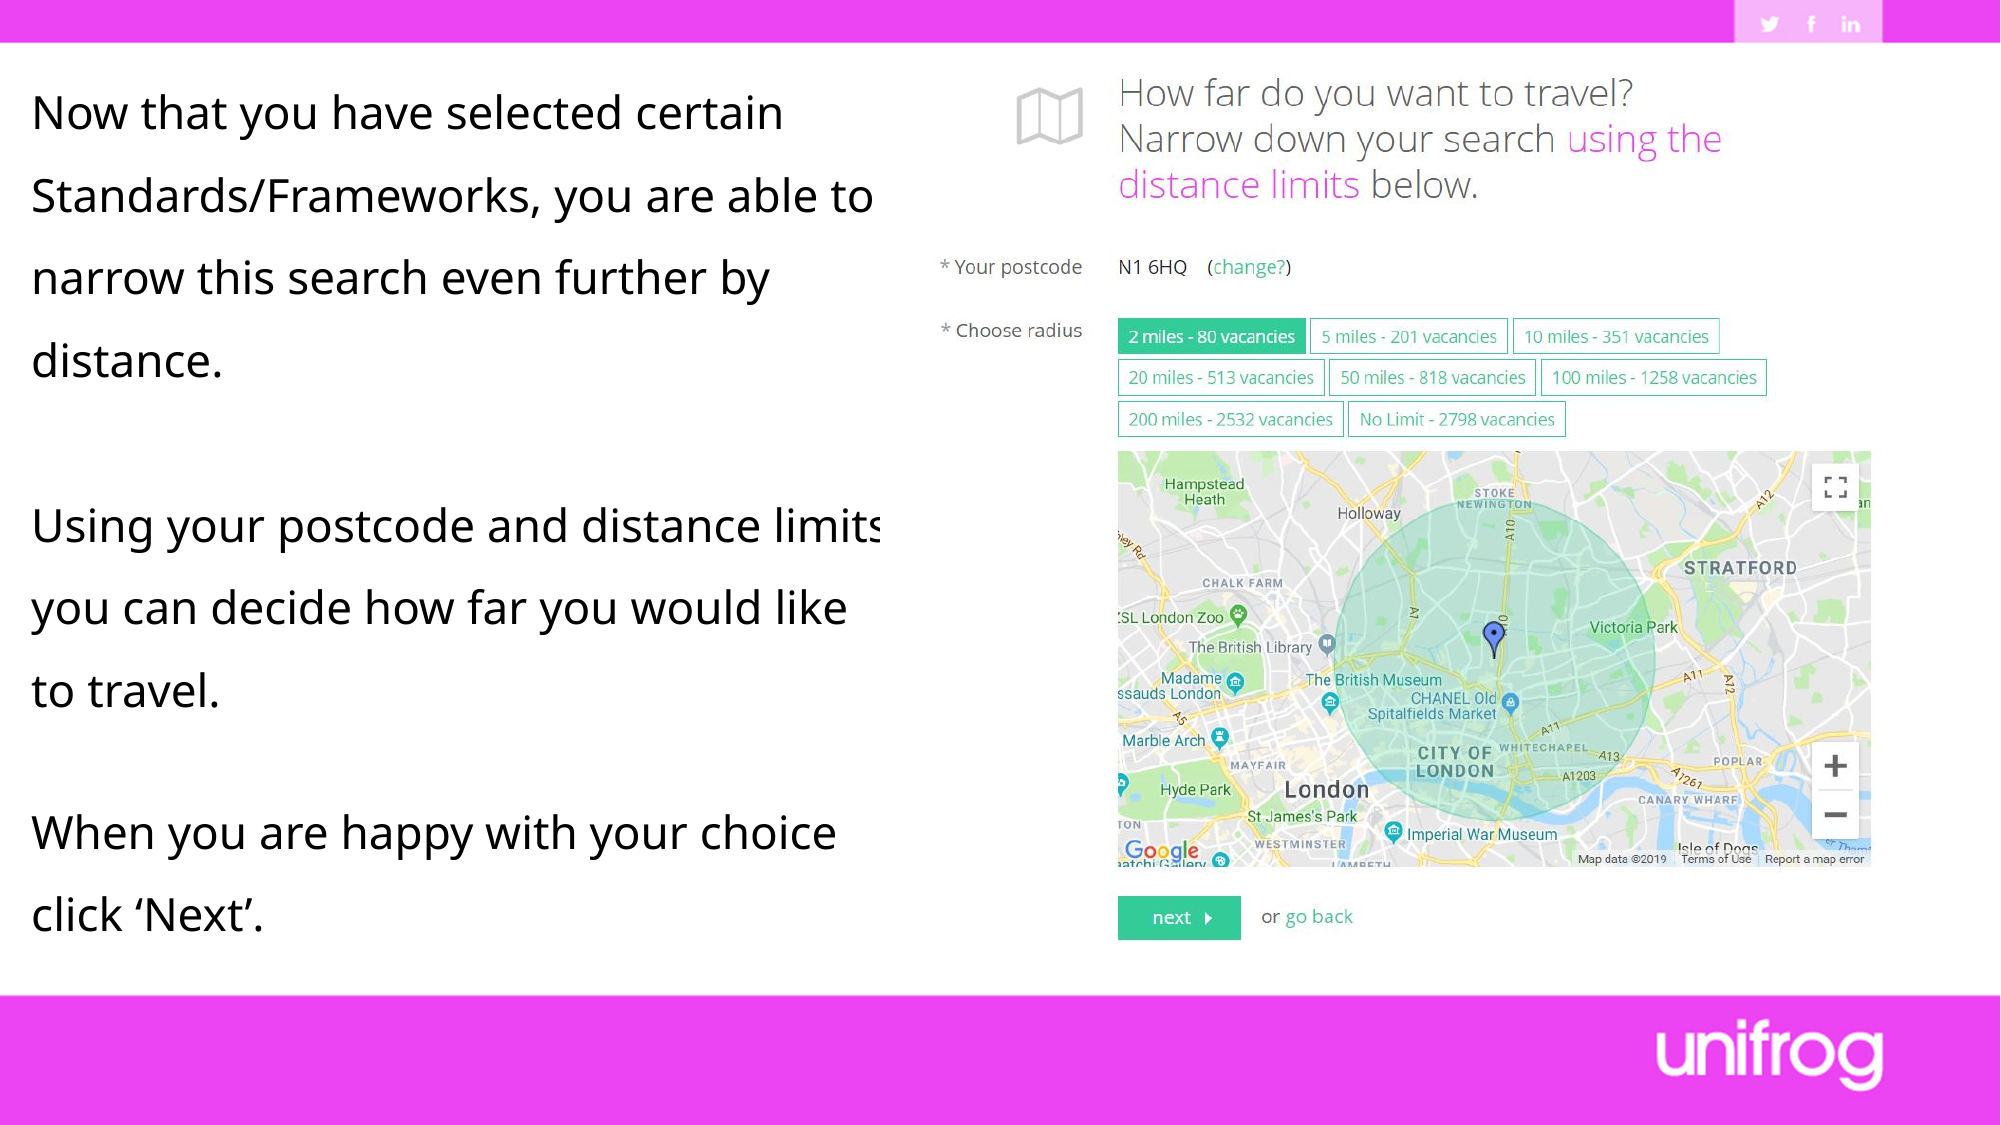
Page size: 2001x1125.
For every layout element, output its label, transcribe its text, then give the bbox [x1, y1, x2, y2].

picture [0, 0, 2001, 1125]
text_box Now that you have selected certain Standards/Frameworks, you are able to narrow this search even further by distance. Using your postcode and distance limits, you can decide how far you would like to travel. When you are happy with your choice click ‘Next’. [16, 49, 922, 949]
